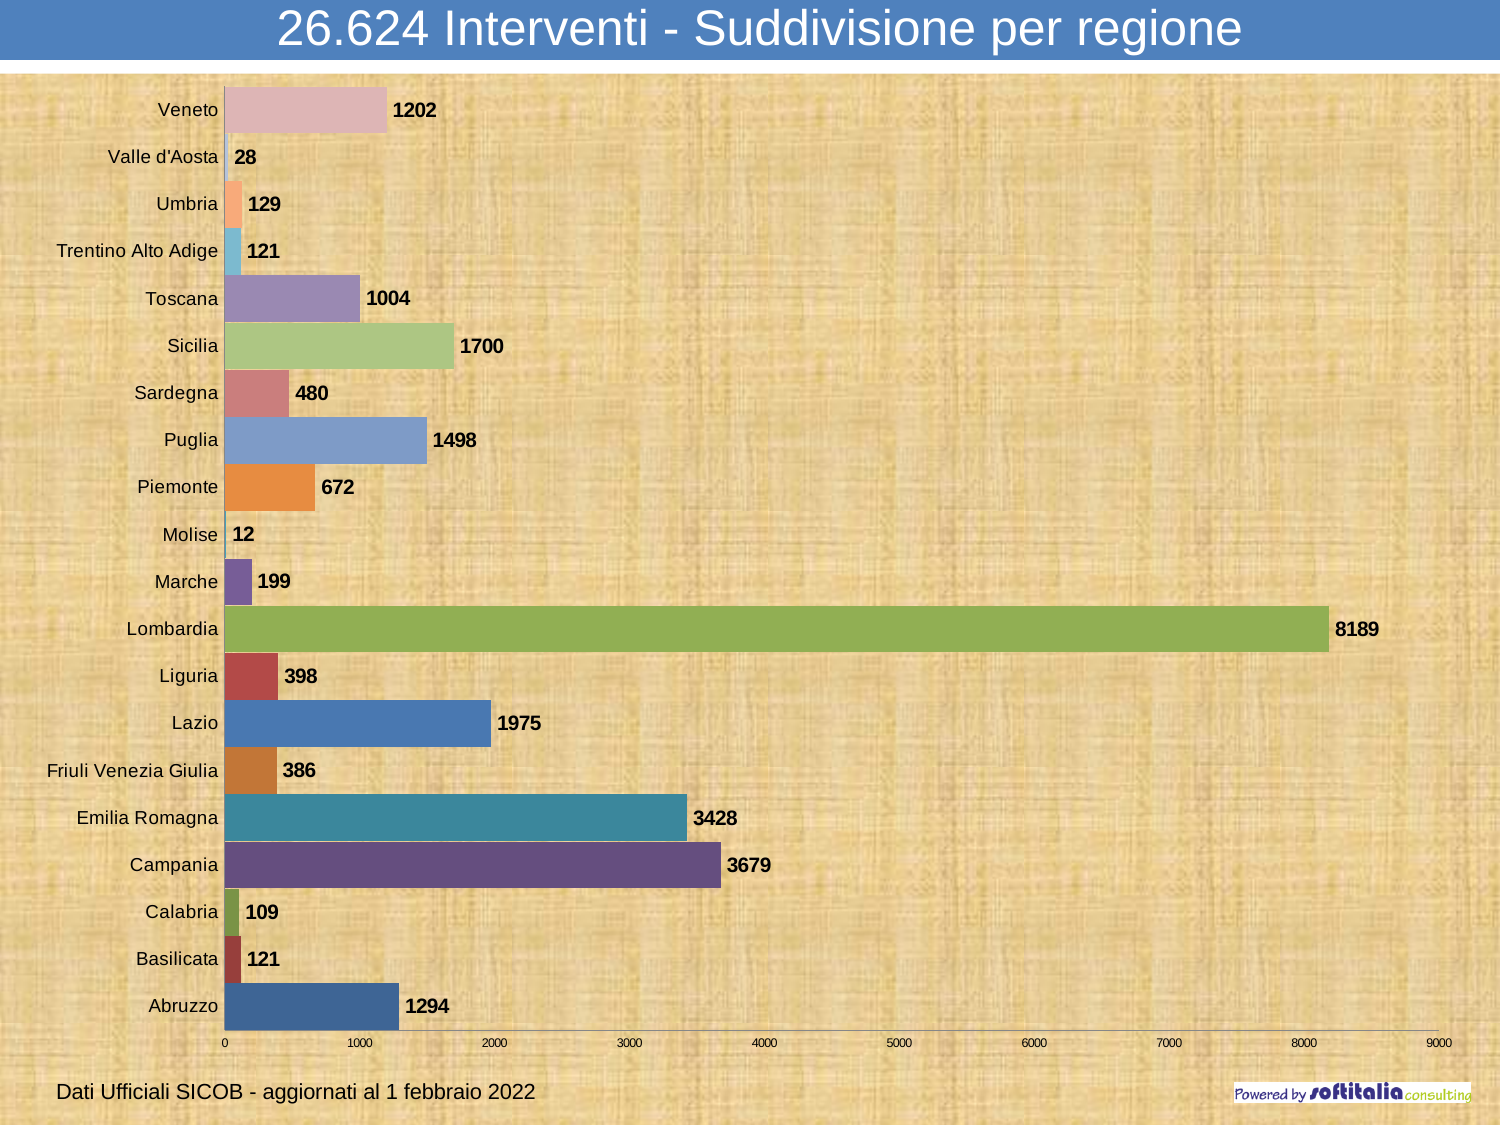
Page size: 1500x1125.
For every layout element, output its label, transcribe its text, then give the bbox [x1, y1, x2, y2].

picture [0, 74, 1500, 1125]
title 26.624 Interventi - Suddivisione per regione [85, 4, 1436, 55]
chart [17, 66, 1481, 1071]
